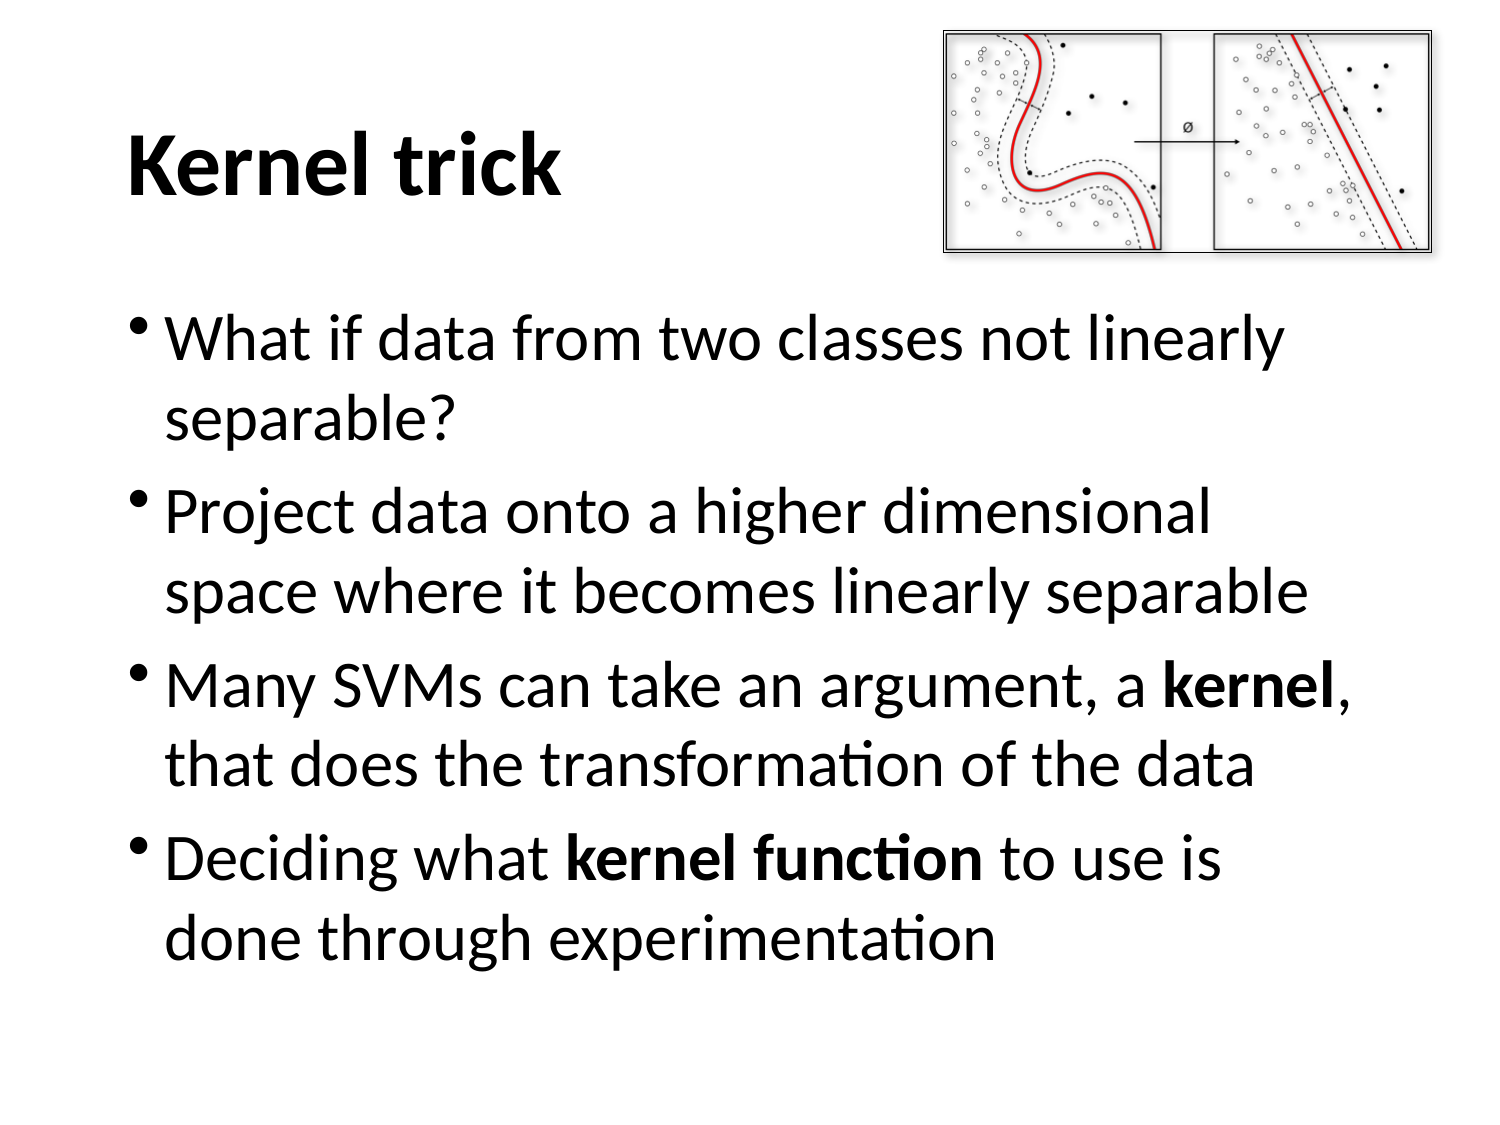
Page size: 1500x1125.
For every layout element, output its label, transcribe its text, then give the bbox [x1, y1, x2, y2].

picture [943, 30, 1432, 253]
list What if data from two classes not linearly separable? Project data onto a higher dimensional space where it becomes linearly separable Many SVMs can take an argument, a kernel, that does the transformation of the data Deciding what kernel function to use is done through experimentation [112, 286, 1388, 1061]
title Kernel trick [112, 64, 938, 253]
